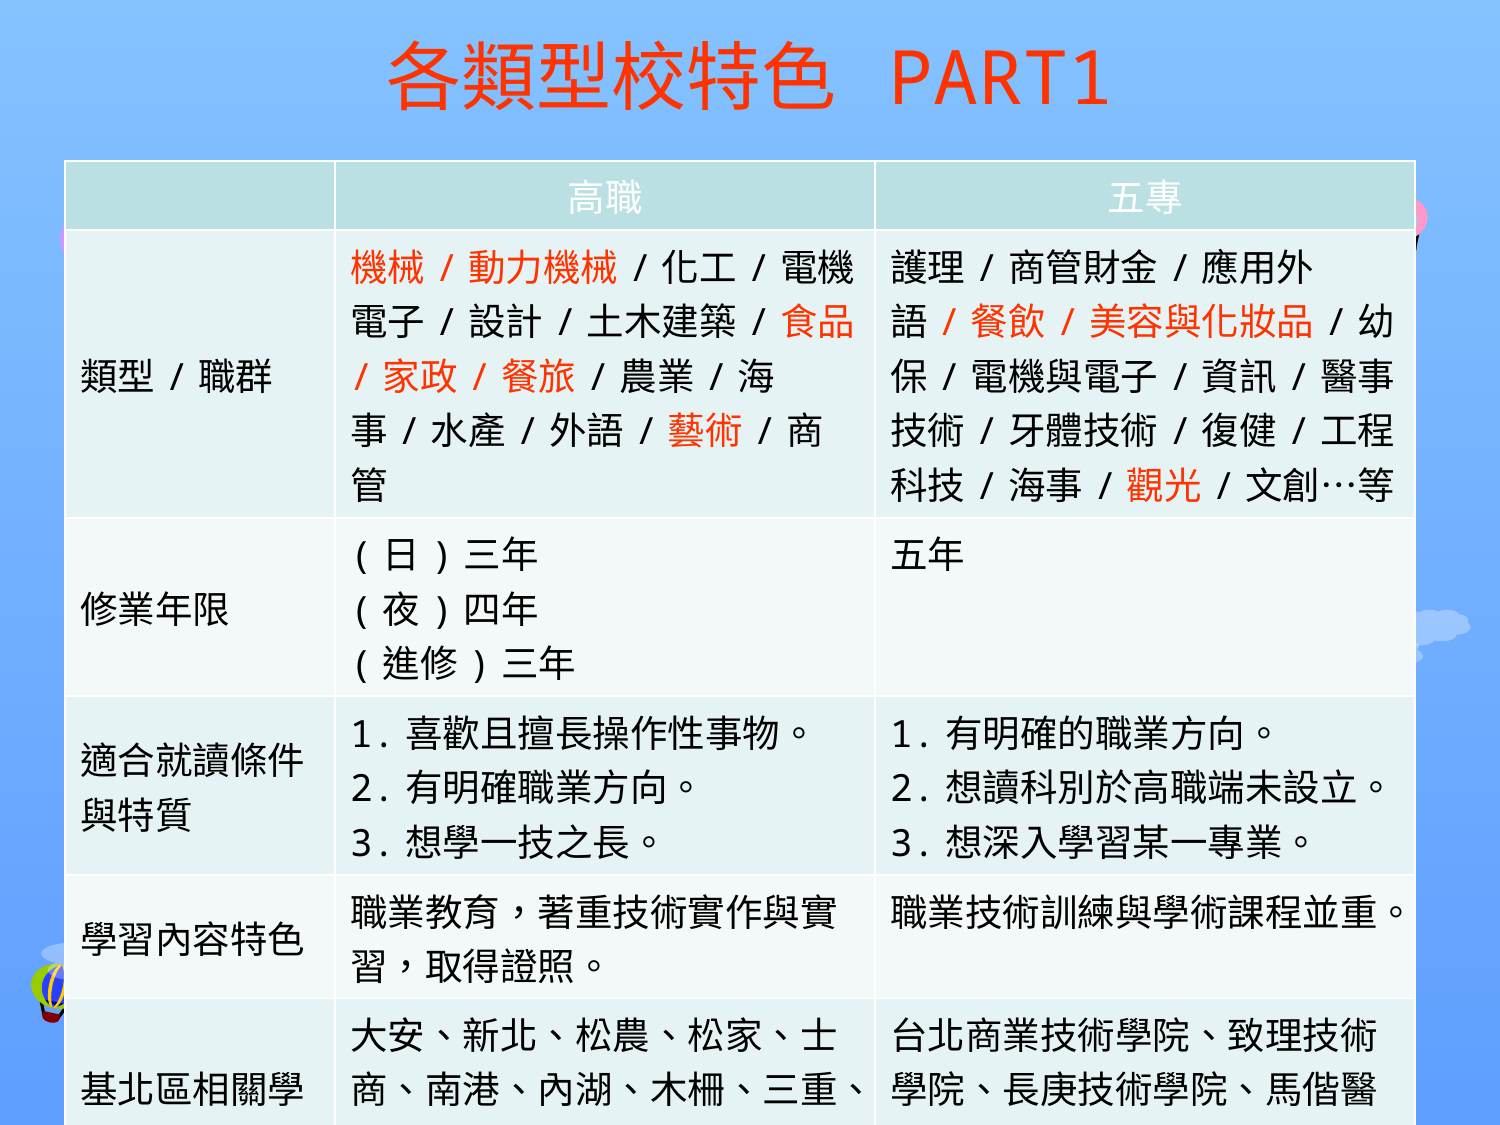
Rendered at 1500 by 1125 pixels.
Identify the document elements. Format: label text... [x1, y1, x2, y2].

table_header [66, 162, 334, 229]
table_header 五專 [876, 162, 1414, 229]
table_cell 1.喜歡且擅長操作性事物。 2.有明確職業方向。 3.想學一技之長。 [336, 697, 874, 874]
table_header 高職 [336, 162, 874, 229]
table_cell 基北區相關學校舉例 [66, 999, 334, 1125]
title 各類型校特色 PART1 [74, 0, 1426, 150]
table_cell 台北商業技術學院、致理技術學院、長庚技術學院、馬偕醫護專科學校、耕莘健康管理專科學校…等。 [876, 999, 1414, 1125]
table_cell 修業年限 [66, 519, 334, 695]
table_cell 類型/職群 [66, 231, 334, 517]
table_cell 機械/動力機械/化工/電機電子/設計/土木建築/食品/家政/餐旅/農業/海事/水產/外語/藝術/商管 [336, 231, 874, 517]
table_cell 適合就讀條件與特質 [66, 697, 334, 874]
table_cell 大安、新北、松農、松家、士商、南港、內湖、木柵、三重、淡水商工、金甌、智光、樹人、能仁、莊敬、南強、育達…等 [336, 999, 874, 1125]
table_cell 護理/商管財金/應用外語/餐飲/美容與化妝品/幼保/電機與電子/資訊/醫事技術/牙體技術/復健/工程科技/海事/觀光/文創…等 [876, 231, 1414, 517]
table_cell 1.有明確的職業方向。 2.想讀科別於高職端未設立。 3.想深入學習某一專業。 [876, 697, 1414, 874]
table_cell 五年 [876, 519, 1414, 695]
table_cell (日)三年 (夜)四年 (進修)三年 [336, 519, 874, 695]
table_cell 職業教育，著重技術實作與實習，取得證照。 [336, 876, 874, 998]
table_cell 學習內容特色 [66, 876, 334, 998]
table_cell 職業技術訓練與學術課程並重。 [876, 876, 1414, 998]
